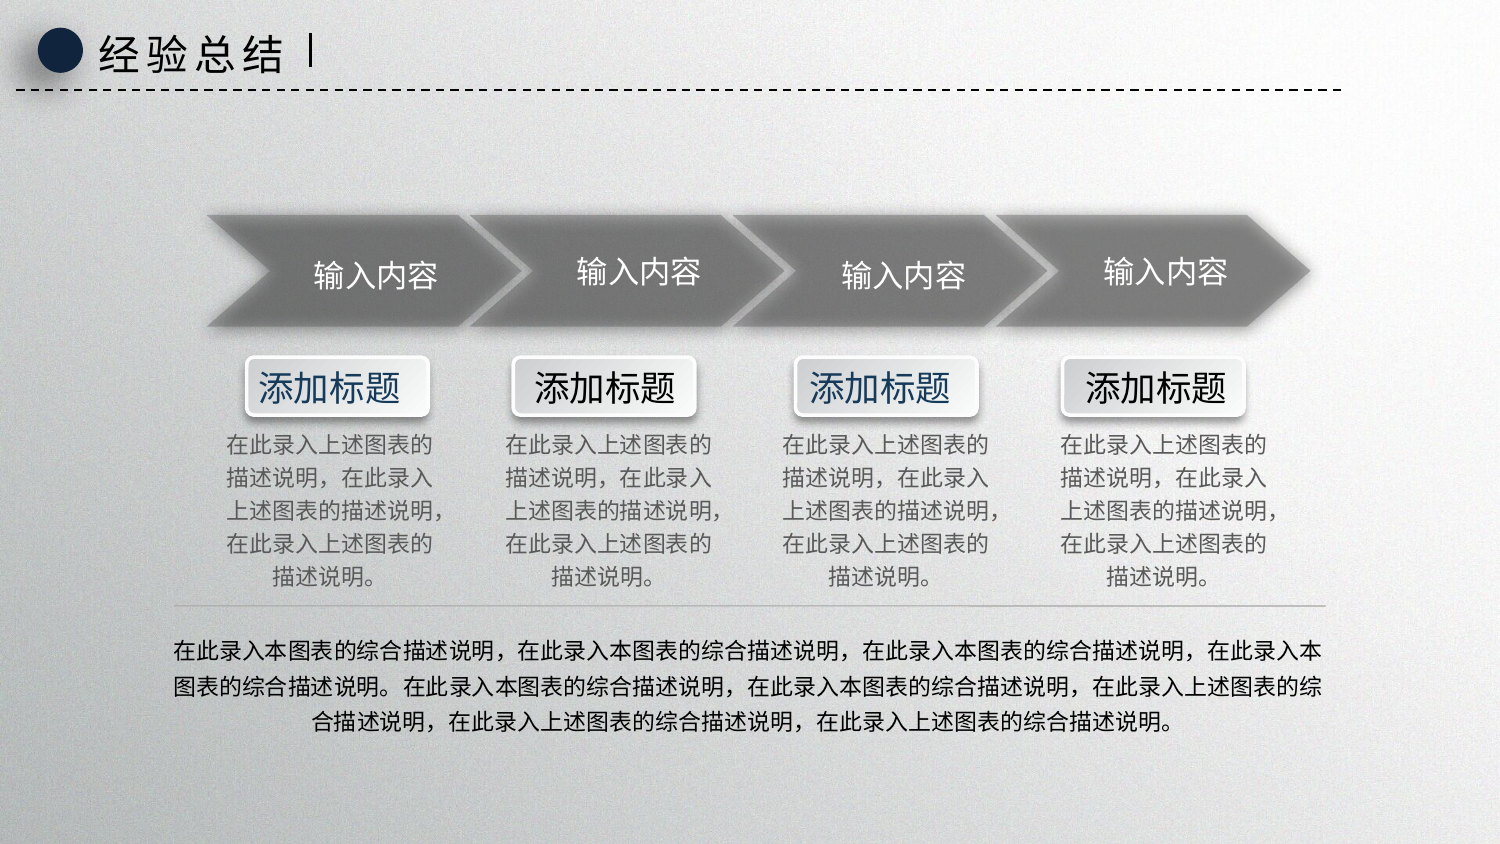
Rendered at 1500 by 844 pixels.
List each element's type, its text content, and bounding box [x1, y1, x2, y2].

text_box [793, 355, 980, 418]
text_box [523, 214, 731, 327]
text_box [206, 214, 522, 327]
text_box 在此录入上述图表的描述说明，在此录入上述图表的描述说明，在此录入上述图表的描述说明。 [1048, 419, 1280, 596]
text_box 在此录入上述图表的描述说明，在此录入上述图表的描述说明，在此录入上述图表的描述说明。 [769, 419, 1003, 596]
text_box 在此录入上述图表的描述说明，在此录入上述图表的描述说明，在此录入上述图表的描述说明。 [212, 419, 448, 596]
text_box 添加标题 [1073, 360, 1239, 415]
text_box [511, 355, 697, 418]
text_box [1048, 214, 1311, 327]
text_box 在此录入本图表的综合描述说明，在此录入本图表的综合描述说明，在此录入本图表的综合描述说明，在此录入本图表的综合描述说明。在此录入本图表的综合描述说明，在此录入本图表的综合描述说明，在此录入上述图表的综合描述说明，在此录入上述图表的综合描述说明，在此录入上述图表的综合描述说明。 [155, 622, 1341, 741]
text_box 经验总结 [83, 21, 300, 87]
text_box 添加标题 [522, 360, 688, 415]
text_box [35, 25, 83, 75]
text_box 添加标题 [798, 360, 963, 415]
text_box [732, 214, 1048, 327]
text_box [1060, 355, 1247, 418]
text_box 添加标题 [247, 360, 412, 415]
picture [0, 0, 1500, 844]
text_box 在此录入上述图表的描述说明，在此录入上述图表的描述说明，在此录入上述图表的描述说明。 [493, 419, 724, 596]
text_box [244, 355, 431, 418]
